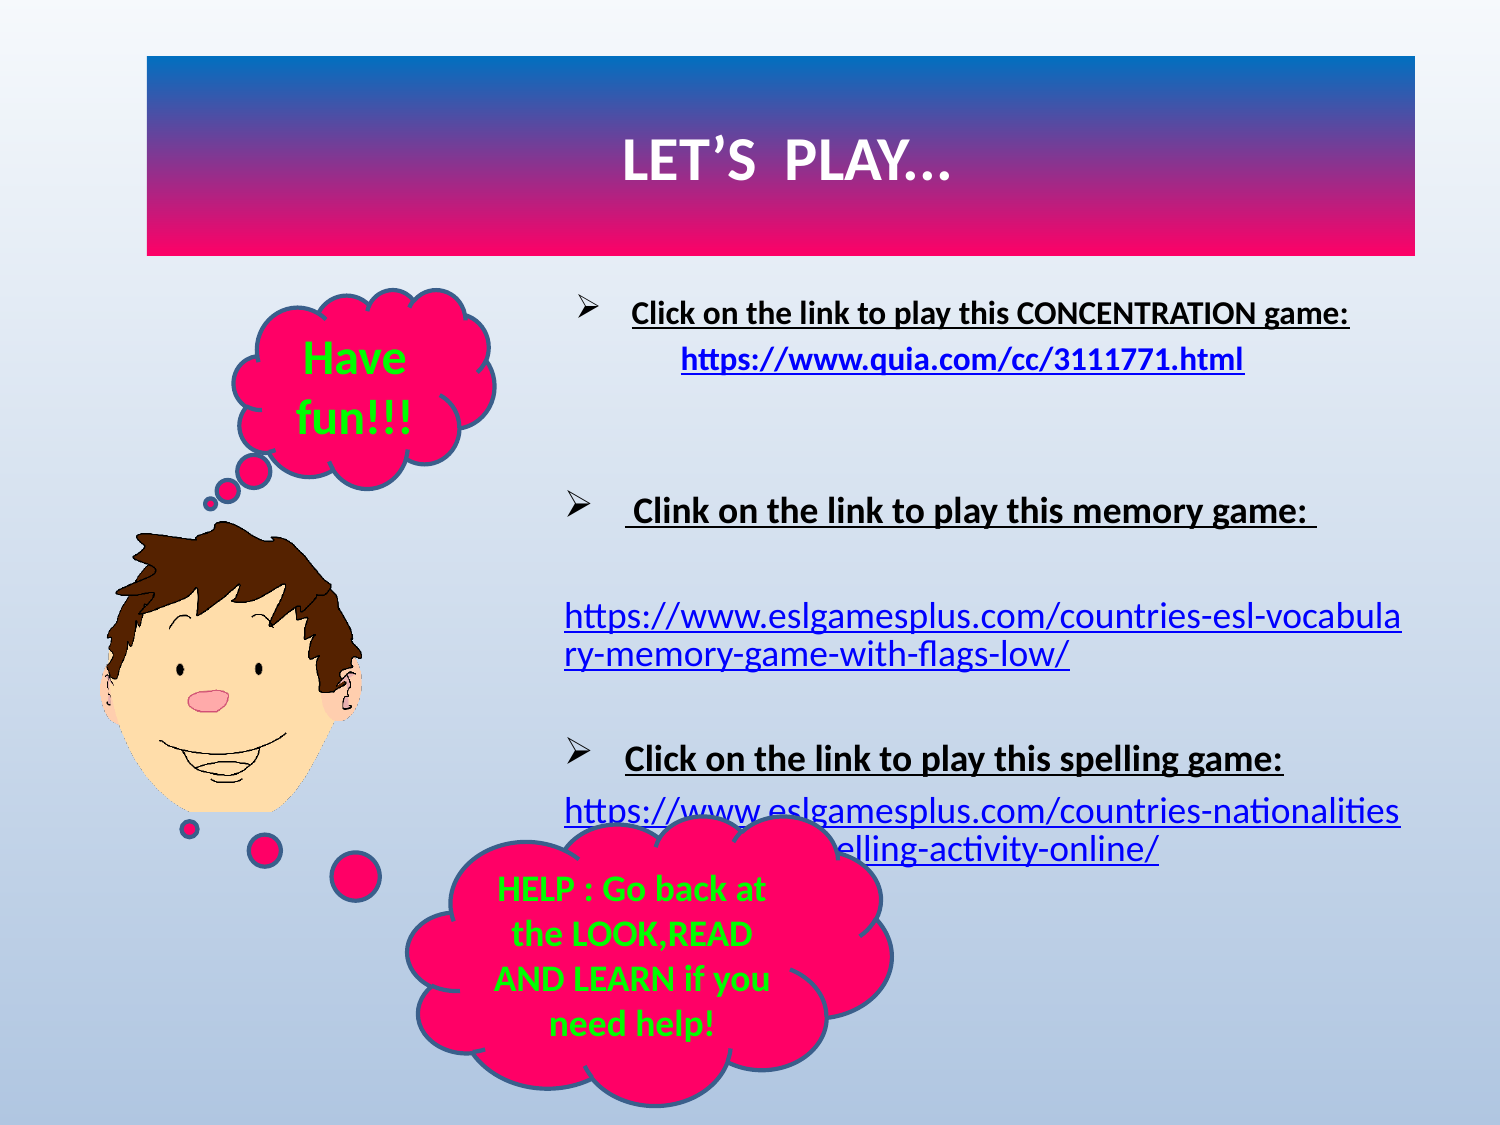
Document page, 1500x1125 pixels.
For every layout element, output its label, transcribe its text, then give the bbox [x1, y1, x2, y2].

title LET’S PLAY... [146, 56, 1415, 256]
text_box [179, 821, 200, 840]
list Clink on the link to play this memory game: https://www.eslgamesplus.com/countries-esl-vocabulary-memory-game-with-flags-low/ Click on the link to play this spelling game: https://www.eslgamesplus.com/countries-nationalities-esl-interactive-spelling-activity-online/ [549, 373, 1424, 812]
text_box HELP : Go back at the LOOK,READ AND LEARN if you need help! [329, 850, 382, 903]
text_box HELP : Go back at the LOOK,READ AND LEARN if you need help! [404, 814, 895, 1109]
text_box Have fun!!! [203, 287, 497, 512]
text_box HELP : Go back at the LOOK,READ AND LEARN if you need help! [246, 832, 284, 869]
text_box Click on the link to play this CONCENTRATION game: https://www.quia.com/cc/3111771.html [549, 283, 1376, 433]
picture [100, 521, 362, 812]
